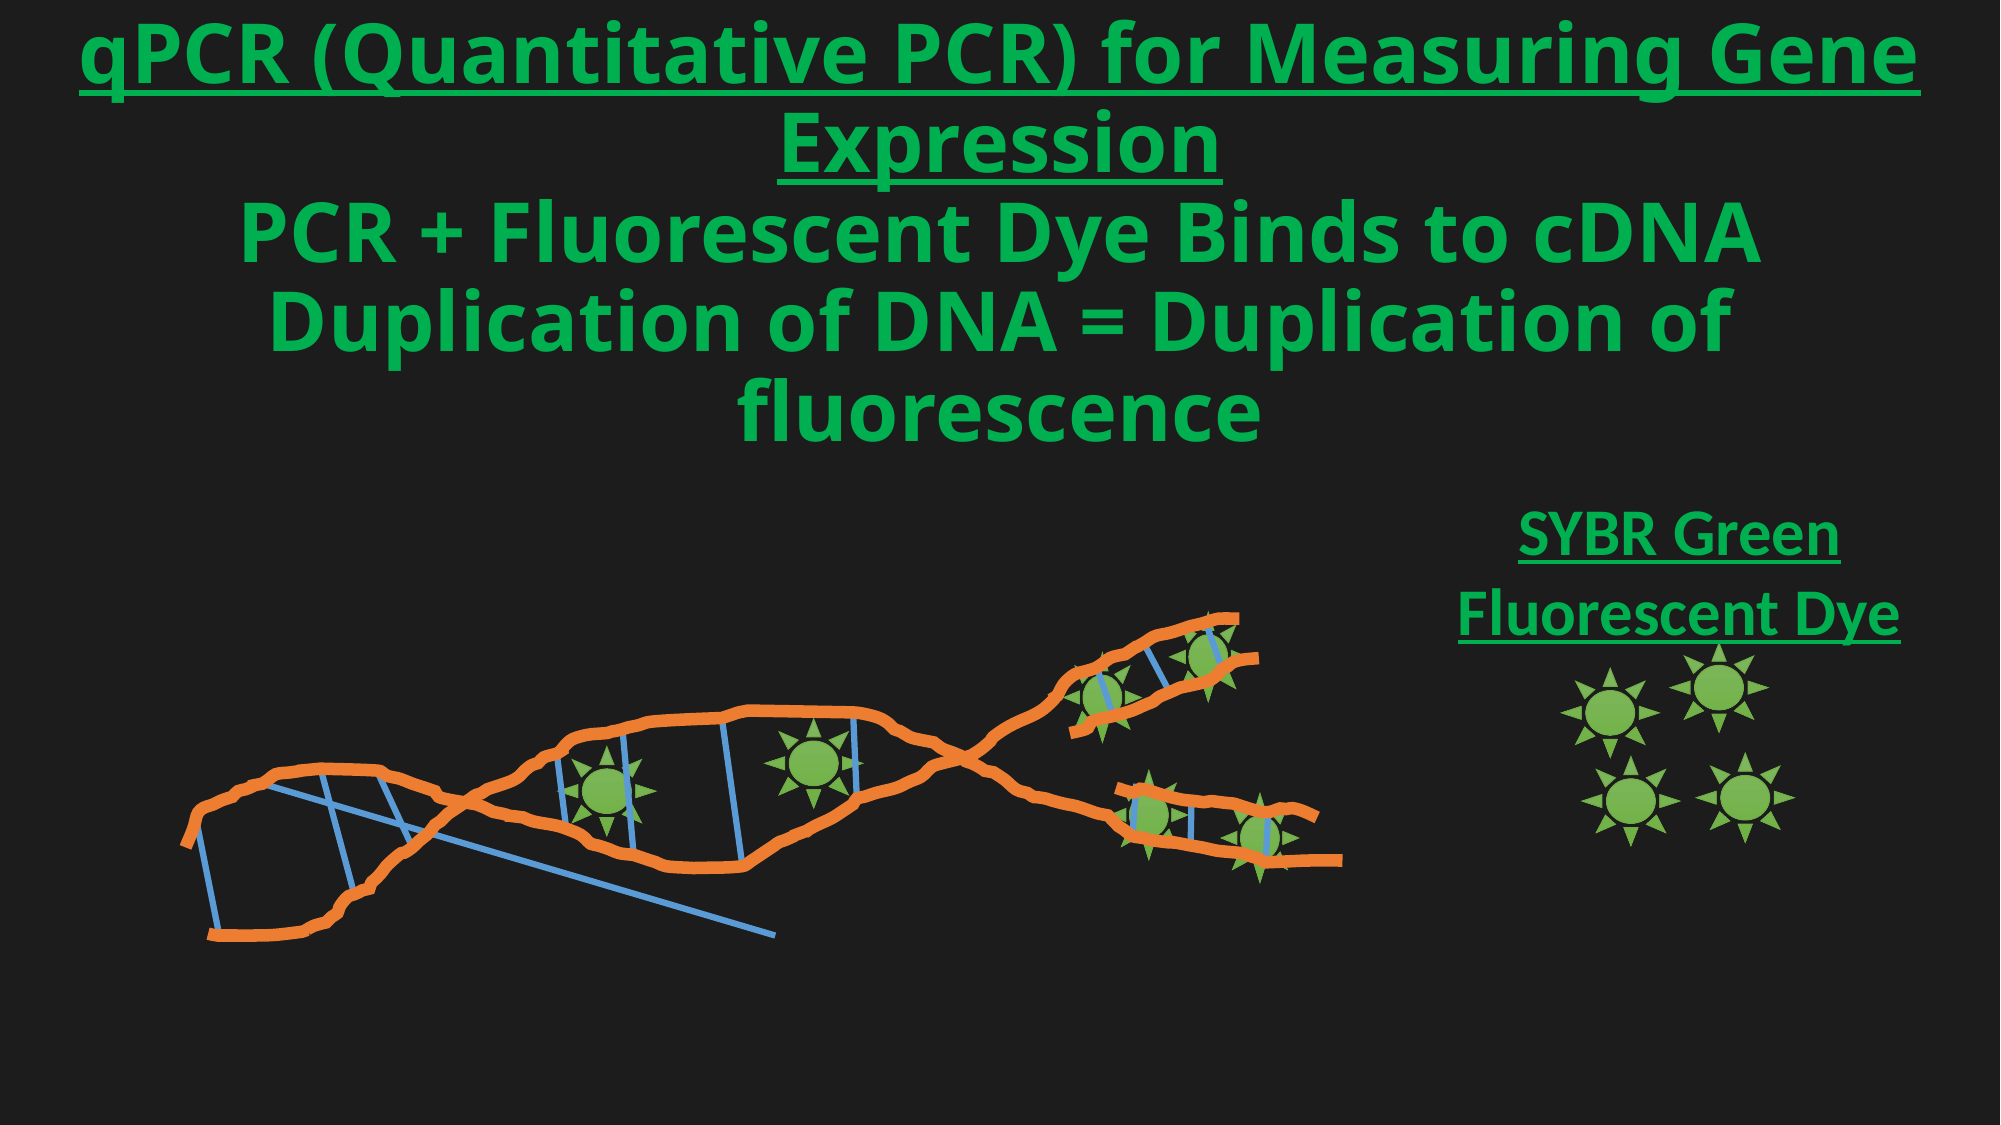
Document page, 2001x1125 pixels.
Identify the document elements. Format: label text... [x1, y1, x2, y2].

text_box [1595, 768, 1617, 788]
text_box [1265, 809, 1269, 863]
text_box [1240, 815, 1264, 859]
text_box [1171, 807, 1188, 823]
text_box [1160, 828, 1175, 841]
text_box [196, 823, 220, 936]
text_box [1709, 811, 1731, 831]
text_box [217, 759, 1343, 937]
text_box [1638, 705, 1661, 720]
text_box [1254, 866, 1266, 885]
text_box [1602, 666, 1619, 687]
text_box [1164, 796, 1171, 802]
text_box [1668, 680, 1691, 695]
text_box [1096, 723, 1109, 744]
text_box [1606, 778, 1656, 824]
text_box [1709, 765, 1731, 785]
text_box [1694, 790, 1717, 805]
text_box [1109, 807, 1127, 823]
text_box [1181, 670, 1197, 686]
text_box [1230, 649, 1249, 662]
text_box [1143, 643, 1170, 693]
text_box [1559, 705, 1582, 720]
text_box [1219, 830, 1238, 846]
text_box [1219, 671, 1237, 690]
text_box SYBR Green Fluorescent Dye [1417, 481, 1942, 656]
text_box [1624, 726, 1646, 746]
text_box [1205, 622, 1223, 669]
text_box [1188, 634, 1219, 679]
text_box [1114, 657, 1259, 717]
text_box [1142, 768, 1156, 789]
text_box [1278, 865, 1289, 871]
text_box [1062, 690, 1080, 705]
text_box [721, 718, 743, 867]
text_box [1254, 791, 1265, 809]
text_box [1733, 701, 1755, 721]
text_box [376, 770, 413, 848]
text_box [1269, 807, 1318, 818]
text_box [1096, 667, 1114, 717]
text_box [622, 729, 634, 855]
text_box [1115, 787, 1132, 793]
text_box [1205, 610, 1211, 621]
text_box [320, 768, 355, 895]
text_box [1074, 710, 1091, 731]
text_box [624, 617, 1240, 870]
text_box [1282, 830, 1300, 846]
text_box [1202, 682, 1215, 704]
text_box [1170, 649, 1186, 665]
text_box [1272, 812, 1286, 825]
text_box [1711, 713, 1727, 734]
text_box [1132, 783, 1137, 837]
text_box [355, 768, 380, 811]
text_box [262, 783, 302, 932]
title qPCR (Quantitative PCR) for Measuring Gene Expression PCR + Fluorescent Dye Binds to cDNA Duplication of DNA = Duplication of fluorescence [0, 0, 2000, 468]
text_box [1137, 792, 1169, 838]
text_box [184, 767, 335, 848]
text_box [1124, 792, 1132, 802]
text_box [1720, 774, 1771, 821]
text_box [1737, 751, 1754, 772]
text_box [1759, 765, 1781, 785]
text_box [413, 766, 556, 827]
text_box [1623, 827, 1639, 848]
text_box [1595, 814, 1617, 834]
text_box [1120, 782, 1132, 790]
text_box [1773, 790, 1796, 805]
text_box [1574, 680, 1596, 700]
text_box [1231, 805, 1249, 825]
text_box [1137, 788, 1190, 802]
text_box [1645, 814, 1667, 834]
text_box [1183, 630, 1197, 644]
text_box [1659, 793, 1682, 809]
text_box [1624, 680, 1646, 700]
text_box [1124, 690, 1143, 705]
text_box [1623, 755, 1639, 776]
text_box [1737, 823, 1754, 844]
text_box [1114, 664, 1131, 685]
text_box [1683, 701, 1705, 721]
text_box [1694, 664, 1744, 711]
text_box [1602, 738, 1619, 759]
text_box [1113, 714, 1131, 731]
text_box [1574, 726, 1596, 746]
text_box [1733, 656, 1755, 675]
text_box [1082, 676, 1101, 719]
text_box [1747, 680, 1770, 695]
text_box [1683, 656, 1705, 675]
text_box [564, 752, 622, 855]
text_box [1114, 679, 1123, 713]
text_box [1271, 851, 1284, 861]
text_box [520, 710, 809, 774]
text_box [1759, 811, 1781, 831]
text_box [556, 753, 567, 829]
text_box [1269, 820, 1280, 859]
text_box [1069, 717, 1112, 734]
text_box [1223, 624, 1237, 644]
text_box [1192, 799, 1265, 813]
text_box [853, 712, 857, 799]
text_box [1585, 690, 1636, 736]
text_box [1160, 782, 1178, 795]
text_box [1580, 793, 1603, 809]
text_box [1645, 768, 1667, 788]
text_box [1223, 641, 1229, 666]
text_box [1078, 672, 1091, 685]
text_box [1711, 656, 1727, 662]
